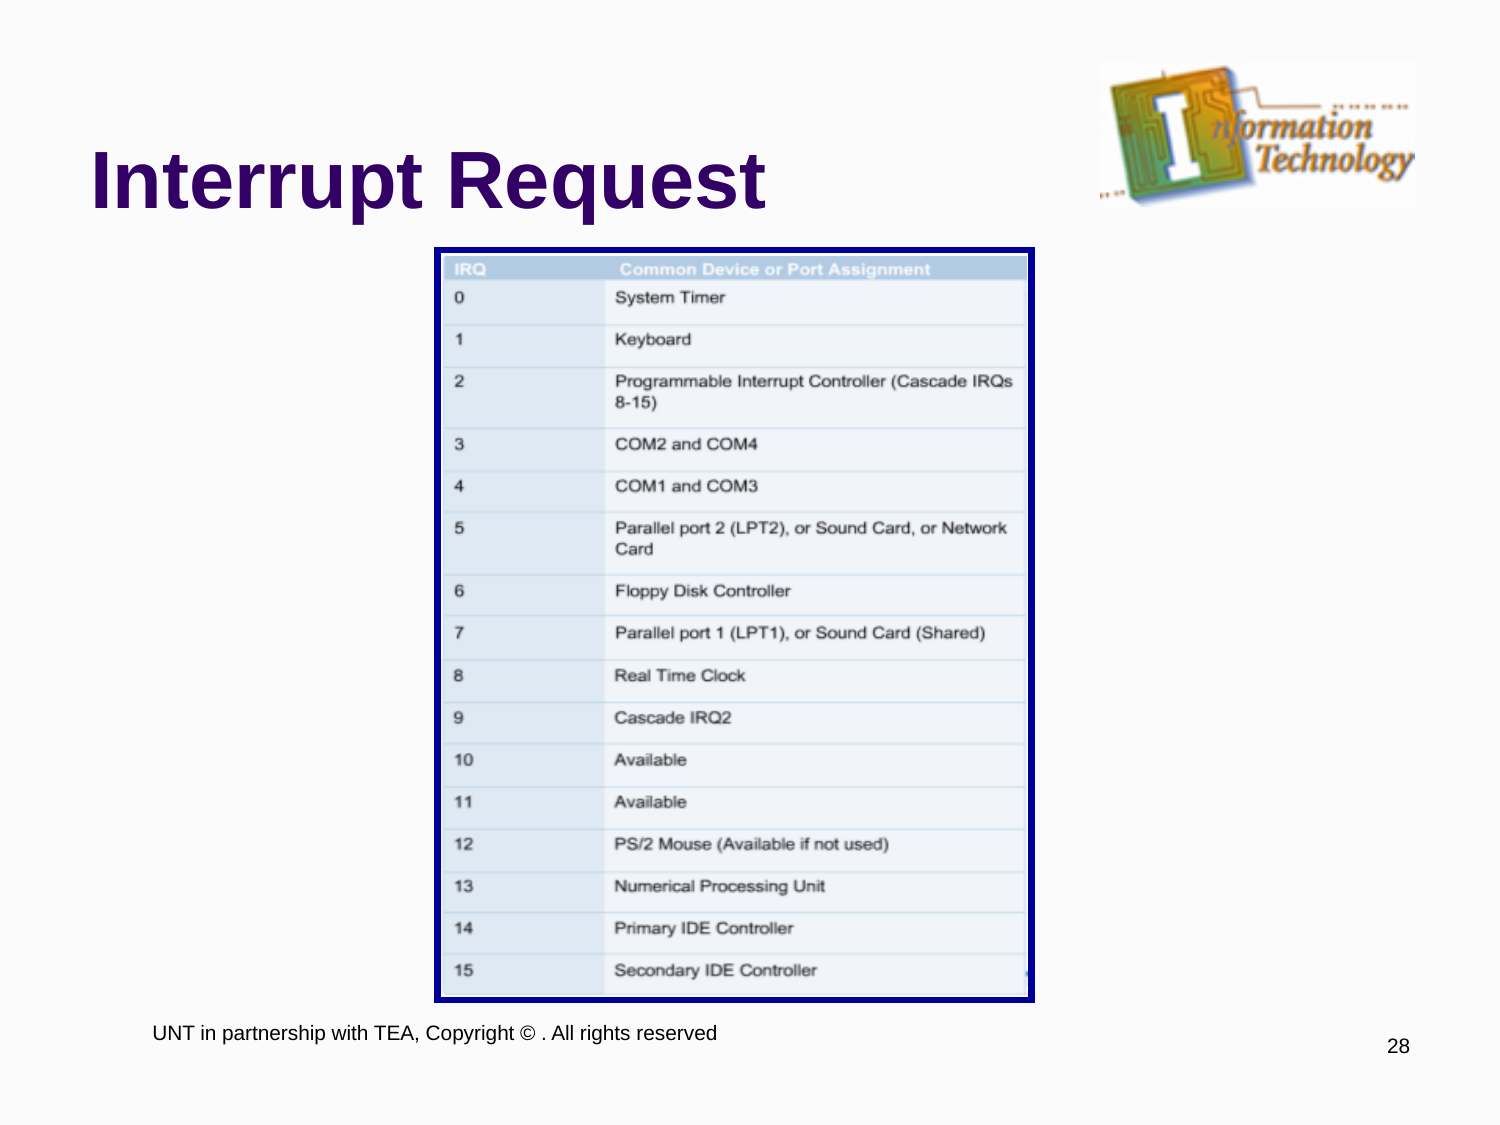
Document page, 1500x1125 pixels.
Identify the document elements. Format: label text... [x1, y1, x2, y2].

footer UNT in partnership with TEA, Copyright © . All rights reserved [137, 1012, 888, 1088]
picture [1101, 62, 1415, 207]
slide_number 28 [1074, 1024, 1426, 1101]
title Interrupt Request [74, 19, 1101, 233]
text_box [437, 249, 1032, 1001]
